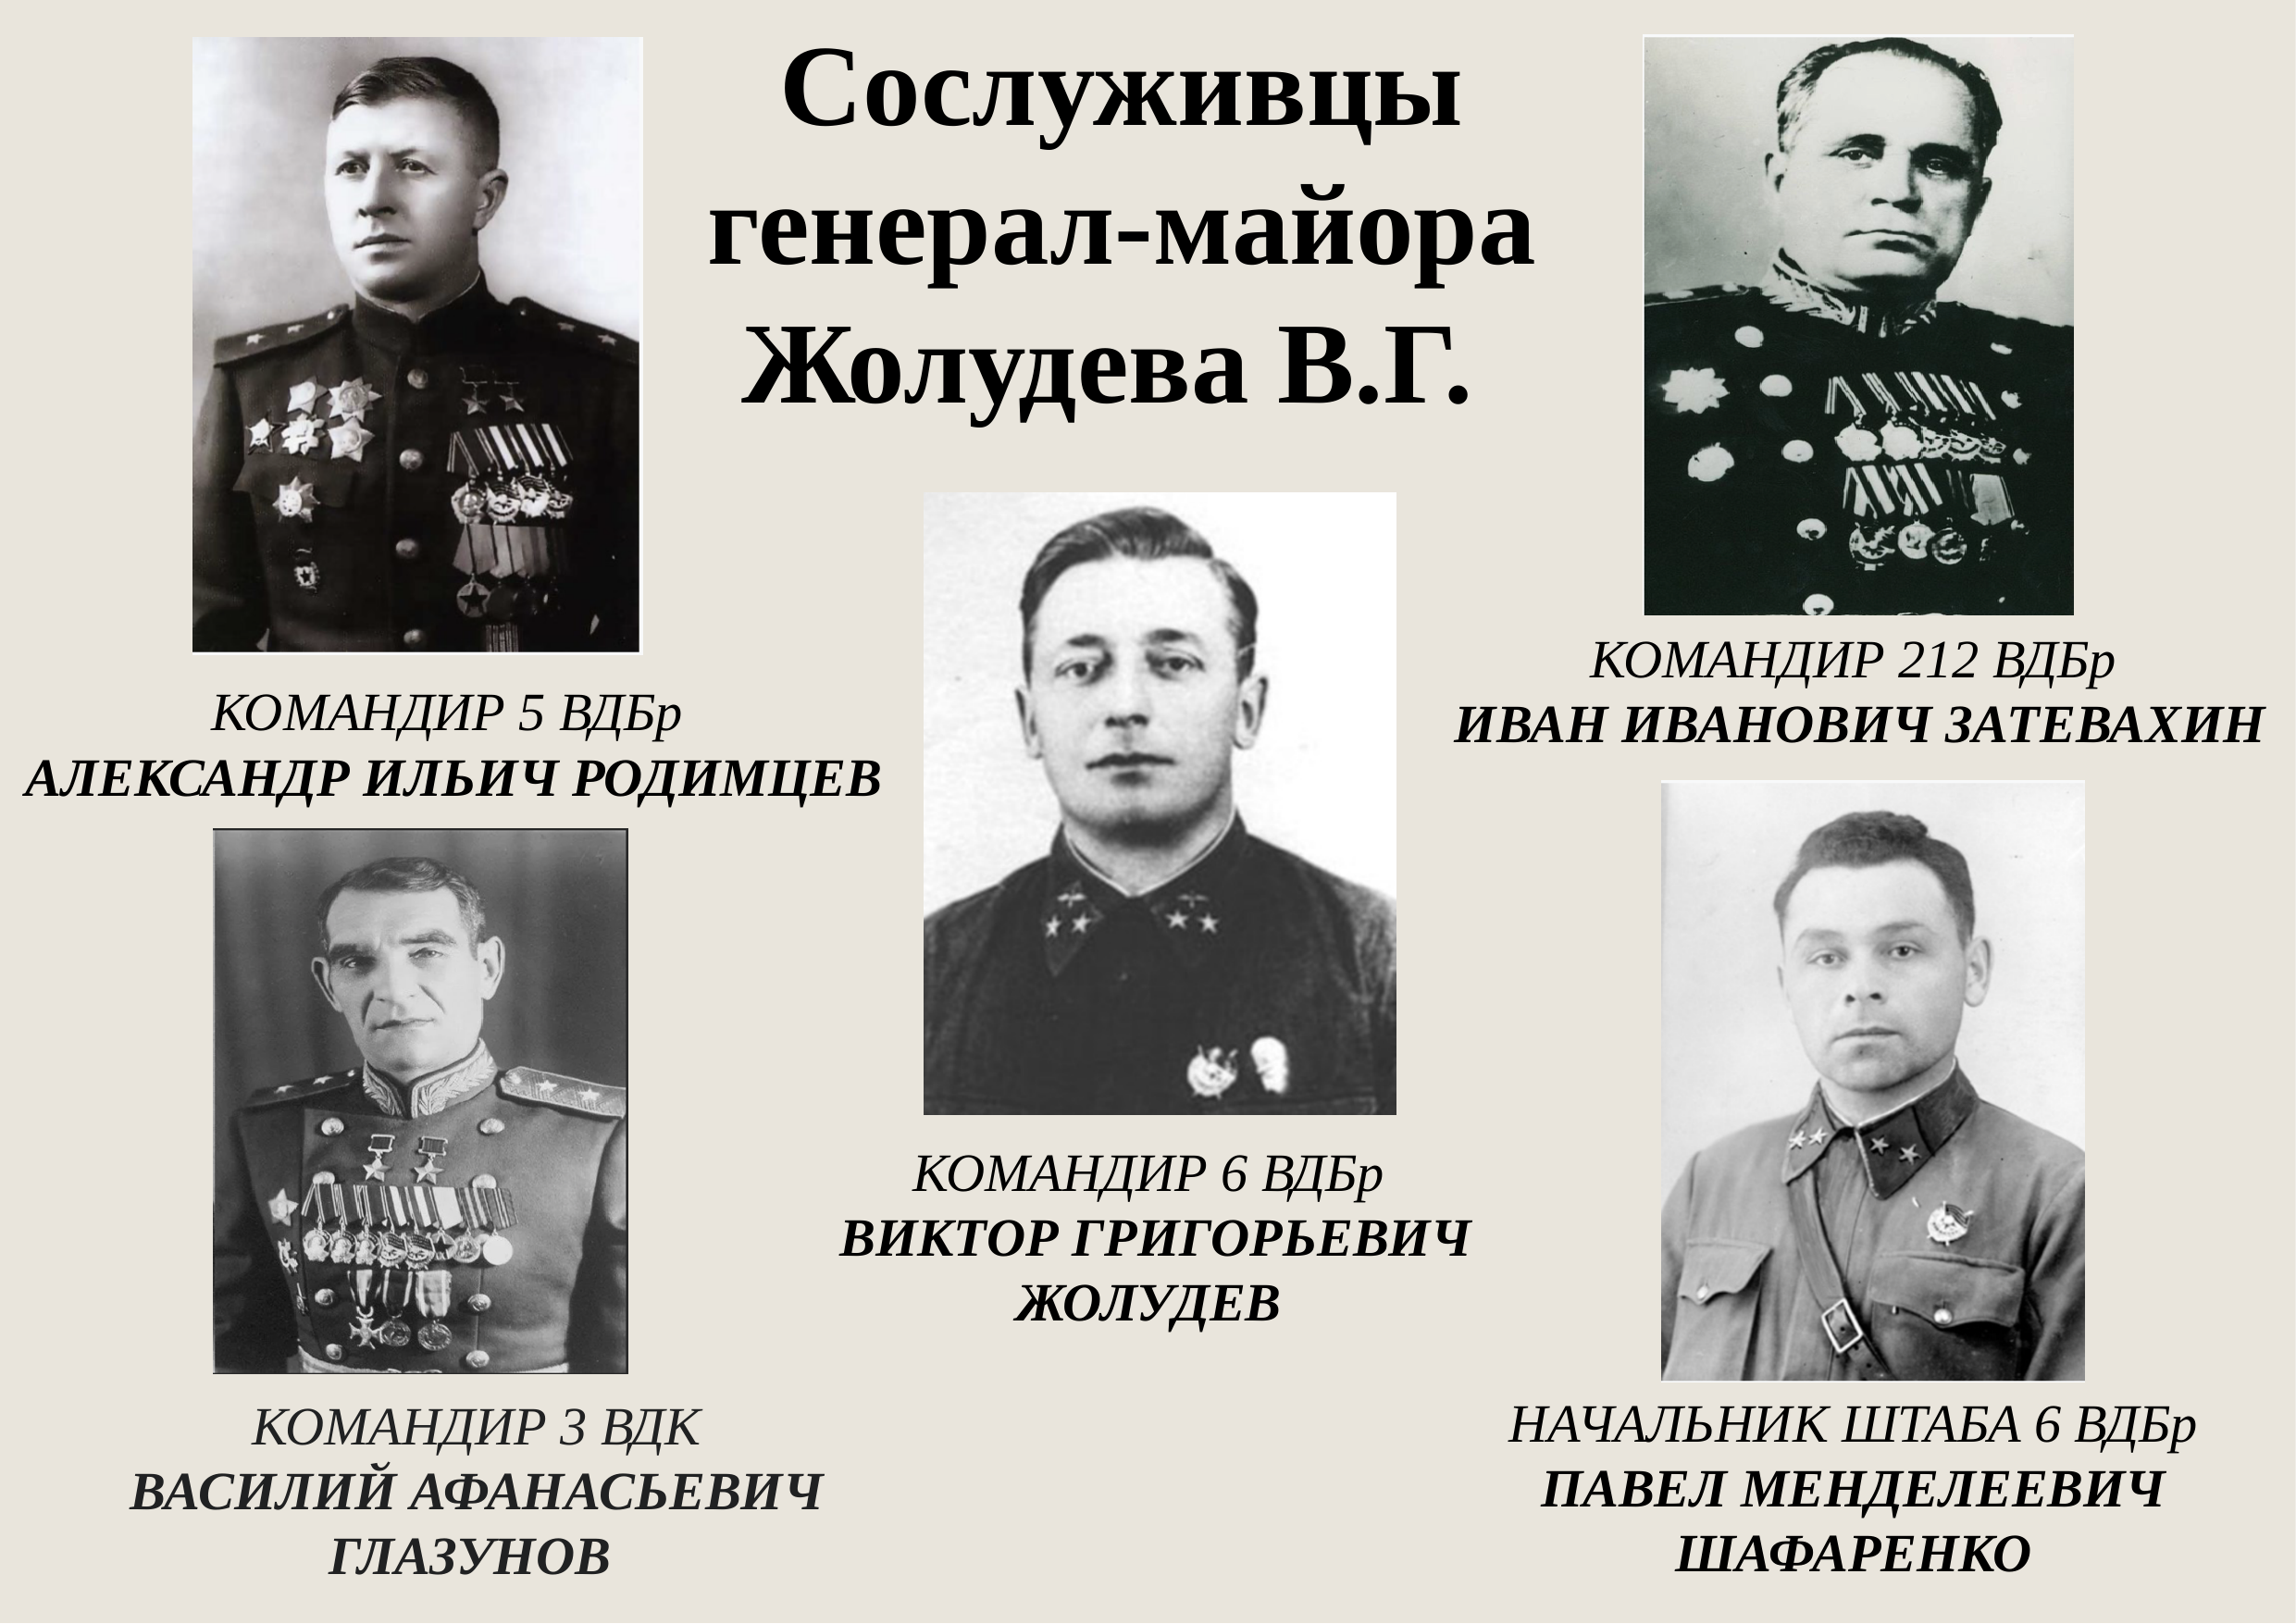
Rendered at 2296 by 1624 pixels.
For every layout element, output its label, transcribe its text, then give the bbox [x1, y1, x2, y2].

picture [192, 37, 643, 655]
text_box КОМАНДИР 3 ВДК ВАСИЛИЙ АФАНАСЬЕВИЧ ГЛАЗУНОВ [0, 1383, 953, 1593]
text_box КОМАНДИР 5 ВДБр АЛЕКСАНДР ИЛЬИЧ РОДИМЦЕВ [0, 667, 908, 816]
text_box КОМАНДИР 212 ВДБр ИВАН ИВАНОВИЧ ЗАТЕВАХИН [1410, 614, 2296, 762]
picture [924, 492, 1396, 1115]
text_box НАЧАЛЬНИК ШТАБА 6 ВДБр ПАВЕЛ МЕНДЕЛЕЕВИЧ ШАФАРЕНКО [1384, 1379, 2296, 1593]
picture [213, 828, 628, 1374]
text_box Сослуживцы генерал-майора Жолудева В.Г. [638, 0, 1606, 436]
picture [1661, 780, 2085, 1382]
picture [1643, 34, 2074, 615]
text_box КОМАНДИР 6 ВДБр ВИКТОР ГРИГОРЬЕВИЧ ЖОЛУДЕВ [710, 1128, 1587, 1342]
